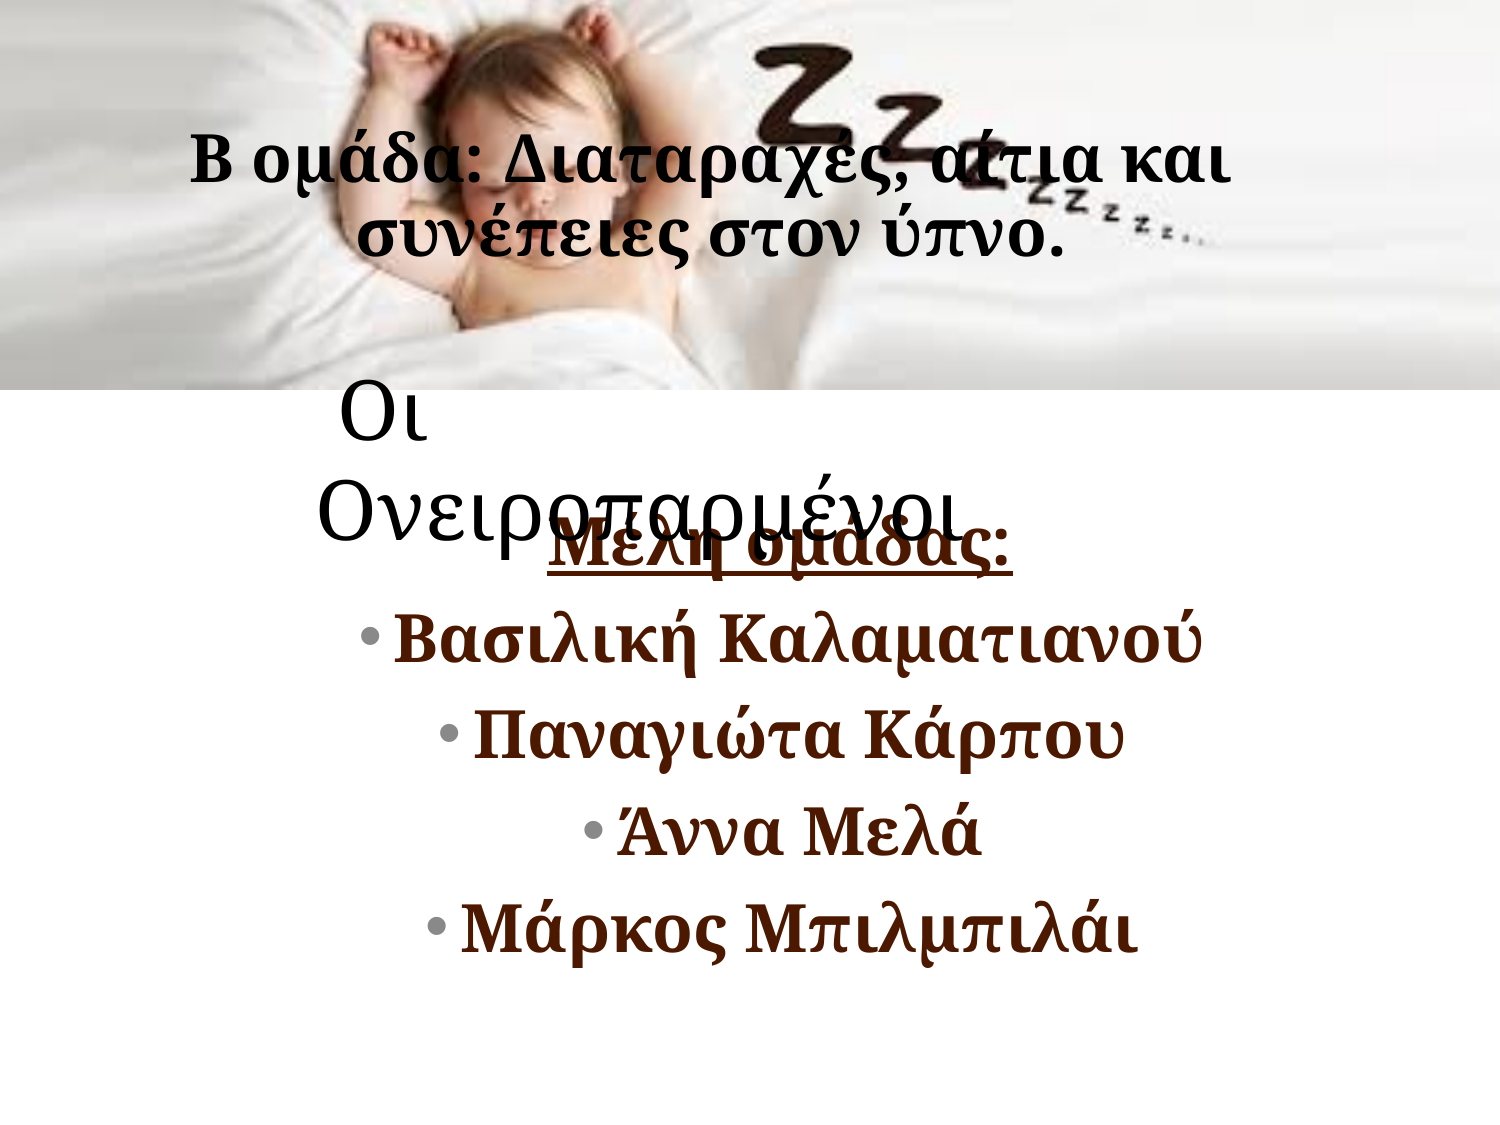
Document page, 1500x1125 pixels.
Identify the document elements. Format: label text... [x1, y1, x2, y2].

text_box Μέλη ομάδας: Βασιλική Καλαματιανού Παναγιώτα Κάρπου Άννα Μελά Μάρκος Μπιλμπιλάι [0, 491, 1500, 1125]
picture [0, 0, 1500, 391]
text_box Οι Ονειροπαρμένοι [301, 404, 1105, 565]
